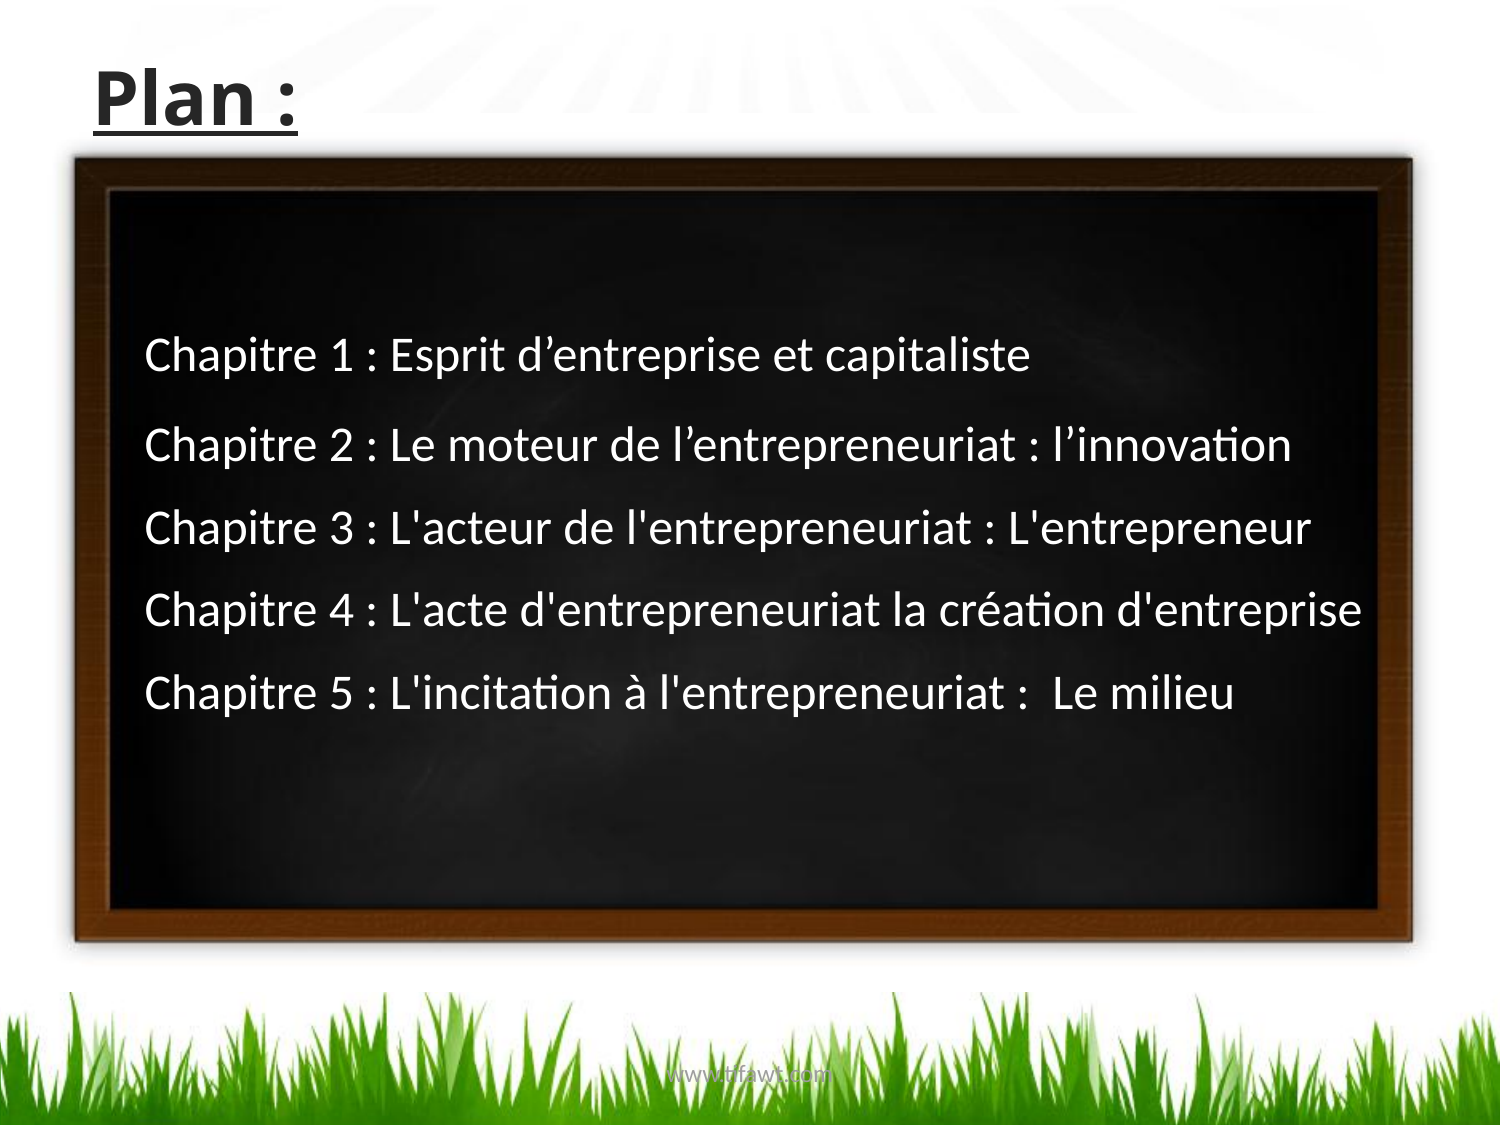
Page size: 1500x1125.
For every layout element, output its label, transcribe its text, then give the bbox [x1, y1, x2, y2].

text_box Plan : [78, 42, 325, 111]
footer www.tifawt.com [512, 1042, 988, 1103]
picture [0, 0, 1500, 1125]
